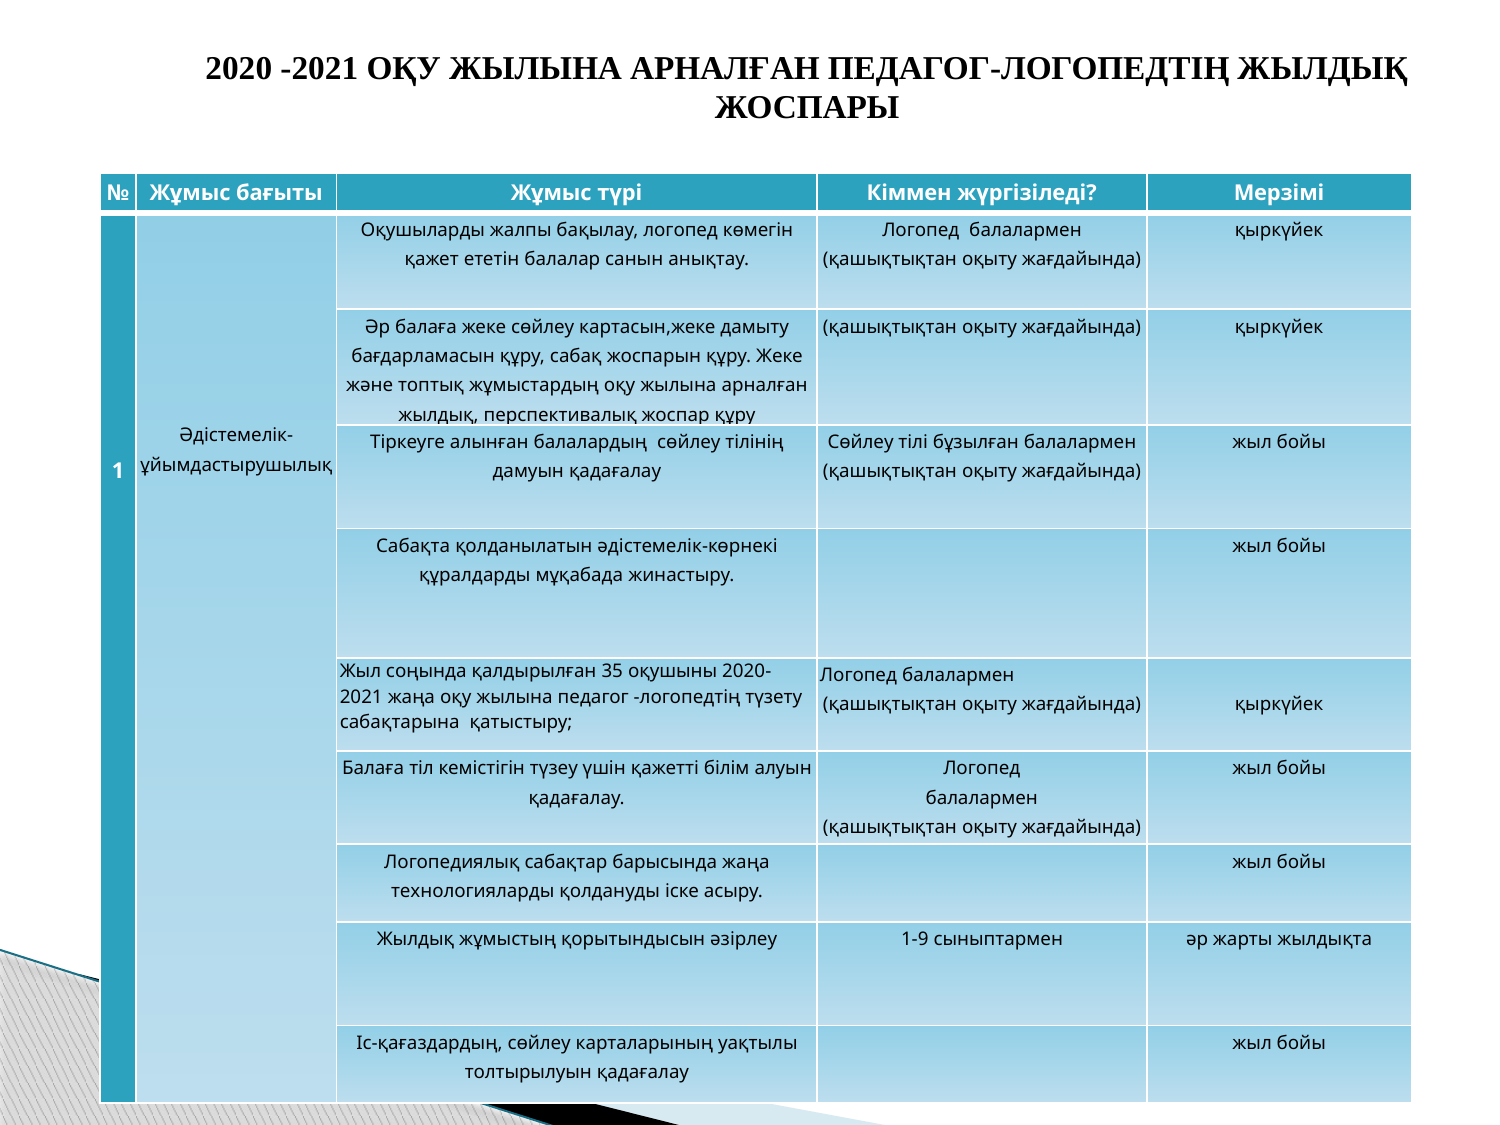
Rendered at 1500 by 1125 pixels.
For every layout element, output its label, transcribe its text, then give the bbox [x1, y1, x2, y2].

table_cell Логопед балалармен (қашықтықтан оқыту жағдайында) [818, 752, 1146, 843]
table_cell 1 [101, 216, 135, 1102]
table_cell әр жарты жылдықта [1148, 923, 1411, 1025]
table_cell Балаға тіл кемістігін түзеу үшін қажетті білім алуын қадағалау. [337, 752, 816, 843]
table_cell жыл бойы [1148, 845, 1411, 921]
table_cell [818, 529, 1146, 657]
table_cell Жыл соңында қалдырылған 35 оқушыны 2020-2021 жаңа оқу жылына педагог -логопедтің түзету сабақтарына қатыстыру; [337, 659, 816, 750]
table_header Мерзімі [1148, 174, 1411, 210]
table_cell жыл бойы [1148, 529, 1411, 657]
table_cell Логопед балалармен (қашықтықтан оқыту жағдайында) [818, 216, 1146, 308]
table_cell Әдістемелік-ұйымдастырушылық [137, 216, 336, 1102]
table_cell [818, 1026, 1146, 1102]
table_cell Тіркеуге алынған балалардың сөйлеу тілінің дамуын қадағалау [337, 426, 816, 528]
table_header № [101, 174, 135, 210]
table_cell Іс-қағаздардың, сөйлеу карталарының уақтылы толтырылуын қадағалау [337, 1026, 816, 1102]
table_cell қыркүйек [1148, 310, 1411, 424]
table_cell Жылдық жұмыстың қорытындысын әзірлеу [337, 923, 816, 1025]
table_header Жұмыс түрі [337, 174, 816, 210]
table_cell қыркүйек [1148, 659, 1411, 750]
table_cell 1-9 сыныптармен [818, 923, 1146, 1025]
table_cell Сабақта қолданылатын әдістемелік-көрнекі құралдарды мұқабада жинастыру. [337, 529, 816, 657]
table_cell Әр балаға жеке сөйлеу картасын,жеке дамыту бағдарламасын құру, сабақ жоспарын құру. Жеке және топтық жұмыстардың оқу жылына арналған жылдық, перспективалық жоспар құру [337, 310, 816, 424]
table_cell Оқушыларды жалпы бақылау, логопед көмегін қажет ететін балалар санын анықтау. [337, 216, 816, 308]
table_cell [818, 845, 1146, 921]
table_cell Логопедиялық сабақтар барысында жаңа технологияларды қолдануды іске асыру. [337, 845, 816, 921]
table_header Кіммен жүргізіледі? [818, 174, 1146, 210]
table_cell жыл бойы [1148, 752, 1411, 843]
table_cell Сөйлеу тілі бұзылған балалармен (қашықтықтан оқыту жағдайында) [818, 426, 1146, 528]
table_header Жұмыс бағыты [137, 174, 336, 210]
table_cell (қашықтықтан оқыту жағдайында) [818, 310, 1146, 424]
table_cell жыл бойы [1148, 1026, 1411, 1102]
text_box 2020 -2021 оқу жылына арналған педагог-логопедтің жылдық ЖОСПАРЫ [190, 38, 1425, 133]
table_cell жыл бойы [1148, 426, 1411, 528]
table_cell қыркүйек [1148, 216, 1411, 308]
table_cell Логопед балалармен (қашықтықтан оқыту жағдайында) [818, 659, 1146, 750]
